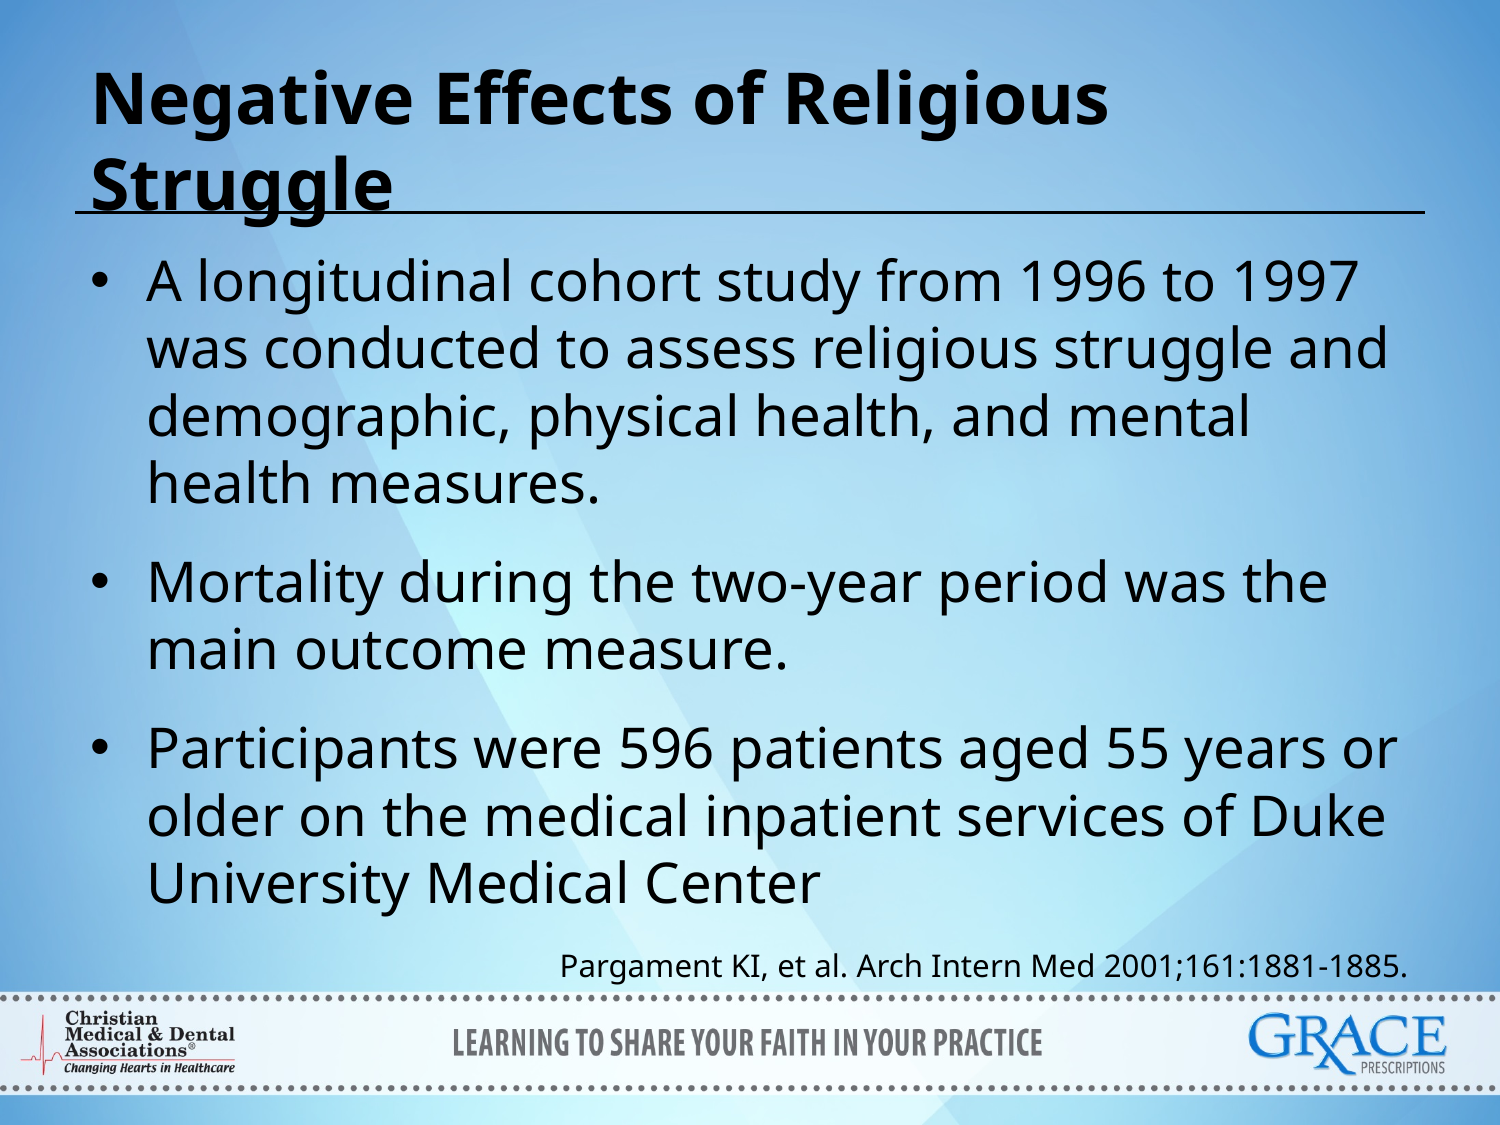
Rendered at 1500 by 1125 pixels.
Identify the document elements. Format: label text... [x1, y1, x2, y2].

picture [0, 0, 1500, 1125]
list A longitudinal cohort study from 1996 to 1997 was conducted to assess religious struggle and demographic, physical health, and mental health measures. Mortality during the two-year period was the main outcome measure. Participants were 596 patients aged 55 years or older on the medical inpatient services of Duke University Medical Center Pargament KI, et al. Arch Intern Med 2001;161:1881-1885. [75, 237, 1425, 980]
title Negative Effects of Religious Struggle [75, 45, 1425, 233]
